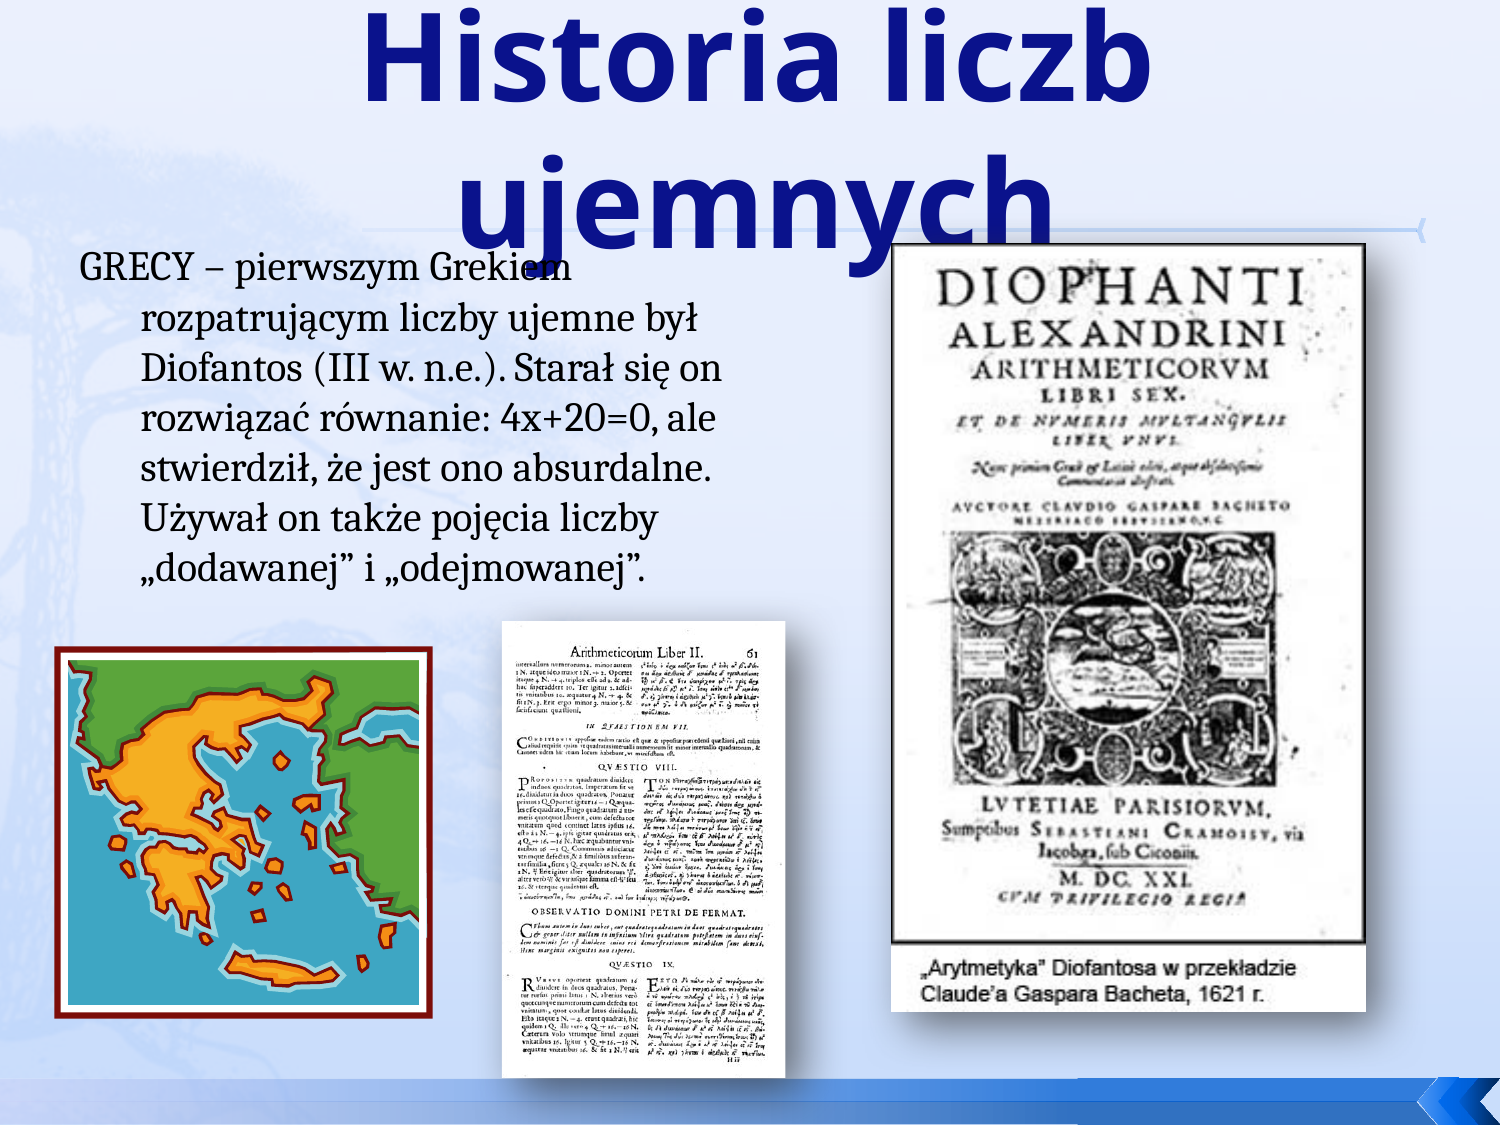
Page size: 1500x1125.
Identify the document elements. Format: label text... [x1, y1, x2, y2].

title Historia liczb ujemnych [64, 19, 1449, 233]
picture [891, 243, 1367, 1012]
list GRECY – pierwszym Grekiem rozpatrującym liczby ujemne był Diofantos (III w. n.e.). Starał się on rozwiązać równanie: 4x+20=0, ale stwierdził, że jest ono absurdalne. Używał on także pojęcia liczby „dodawanej” i „odejmowanej”. [64, 231, 752, 603]
picture [501, 621, 786, 1079]
picture [52, 644, 435, 1021]
